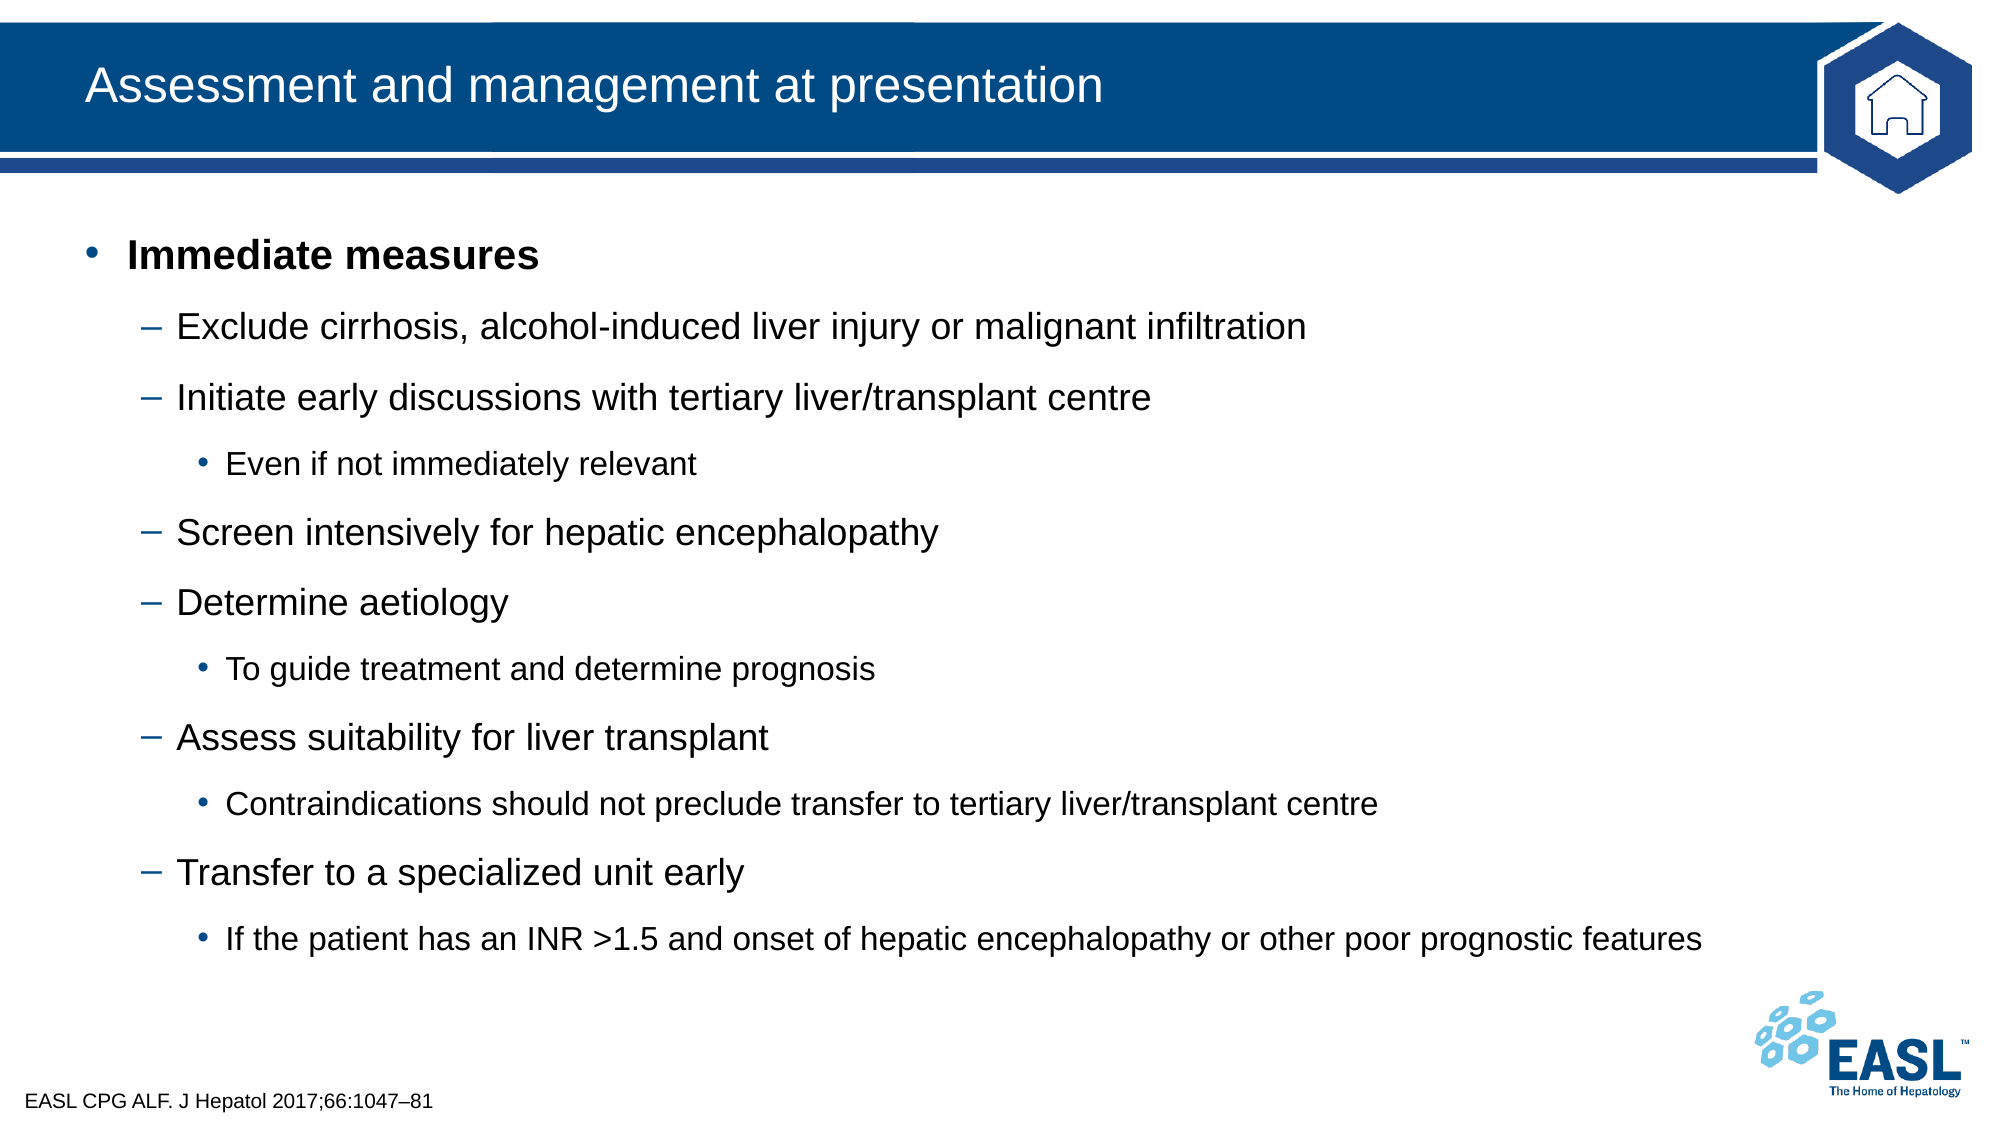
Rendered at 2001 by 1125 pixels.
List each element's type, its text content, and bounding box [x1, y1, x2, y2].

title Assessment and management at presentation [69, 23, 1741, 150]
list Immediate measures Exclude cirrhosis, alcohol-induced liver injury or malignant infiltration Initiate early discussions with tertiary liver/transplant centre Even if not immediately relevant Screen intensively for hepatic encephalopathy Determine aetiology To guide treatment and determine prognosis Assess suitability for liver transplant Contraindications should not preclude transfer to tertiary liver/transplant centre Transfer to a specialized unit early If the patient has an INR >1.5 and onset of hepatic encephalopathy or other poor prognostic features [69, 219, 1931, 1048]
picture [1750, 987, 1972, 1100]
picture [0, 22, 1972, 194]
list EASL CPG ALF. J Hepatol 2017;66:1047–81 [1, 1062, 1646, 1125]
